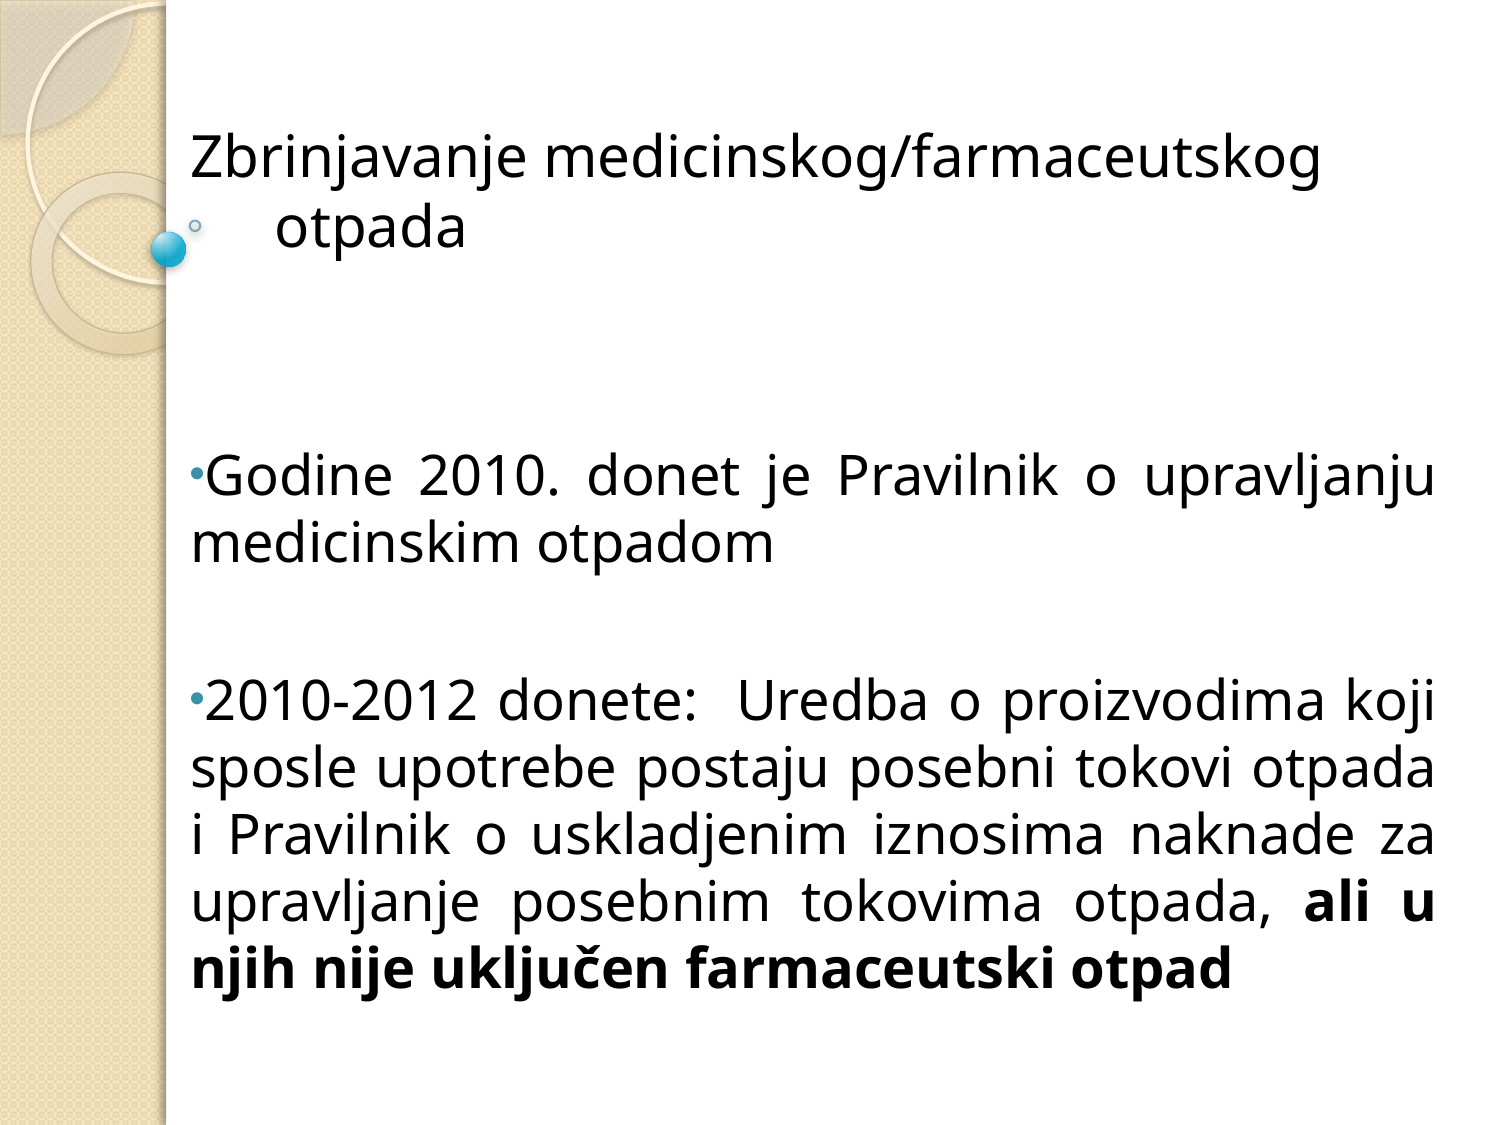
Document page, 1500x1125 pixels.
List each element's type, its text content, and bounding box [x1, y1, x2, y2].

title Zbrinjavanje medicinskog/farmaceutskog otpada [171, 78, 1441, 267]
subtitle Godine 2010. donet je Pravilnik o upravljanju medicinskim otpadom 2010-2012 donete: Uredba o proizvodima koji sposle upotrebe postaju posebni tokovi otpada i Pravilnik o uskladjenim iznosima naknade za upravljanje posebnim tokovima otpada, ali u njih nije uključen farmaceutski otpad [171, 290, 1453, 1047]
